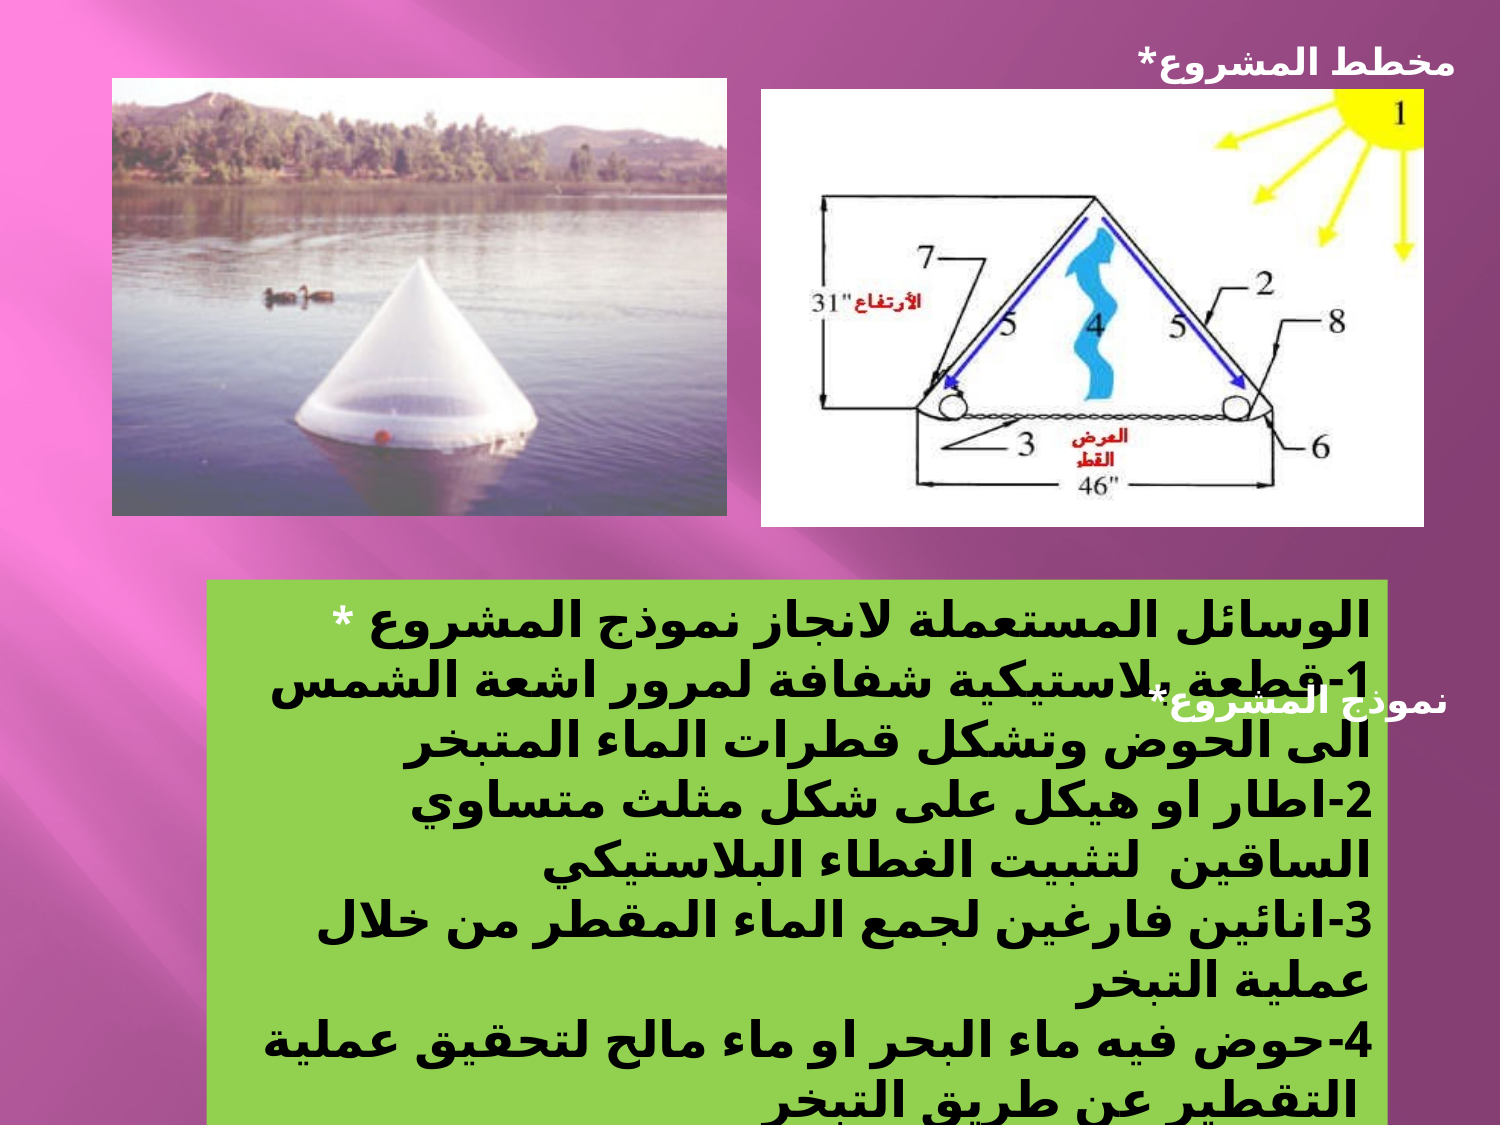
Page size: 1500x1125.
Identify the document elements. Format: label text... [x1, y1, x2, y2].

picture [111, 77, 727, 516]
text_box *نموذج المشروع [1132, 668, 1474, 729]
text_box *الوسائل المستعملة لانجاز نموذج المشروع 1-قطعة بلاستيكية شفافة لمرور اشعة الشمس الى الحوض وتشكل قطرات الماء المتبخر 2-اطار او هيكل على شكل مثلث متساوي الساقين لتثبيت الغطاء البلاستيكي 3-انائين فارغين لجمع الماء المقطر من خلال عملية التبخر 4-حوض فيه ماء البحر او ماء مالح لتحقيق عملية التقطير عن طريق التبخر [206, 579, 1388, 1125]
text_box *مخطط المشروع [1122, 30, 1482, 91]
picture [761, 89, 1424, 528]
